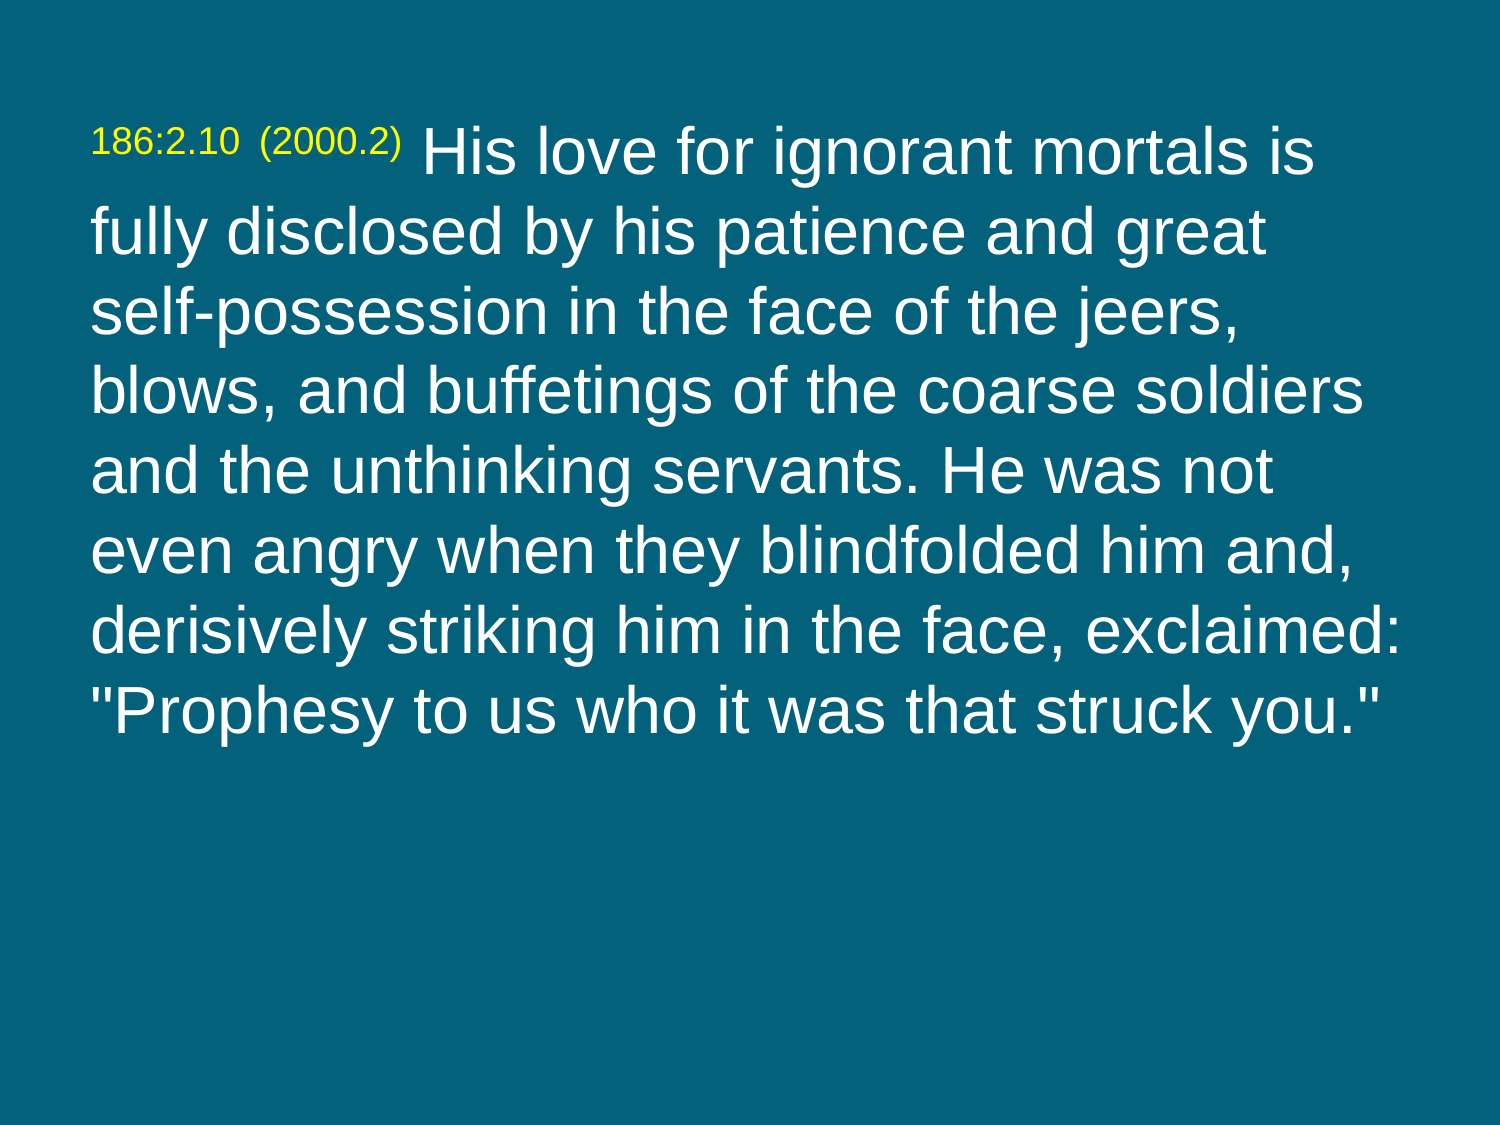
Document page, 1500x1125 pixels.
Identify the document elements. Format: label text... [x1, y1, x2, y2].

list 186:2.10 (2000.2) His love for ignorant mortals is fully disclosed by his patience and great self-possession in the face of the jeers, blows, and buffetings of the coarse soldiers and the unthinking servants. He was not even angry when they blindfolded him and, derisively striking him in the face, exclaimed: "Prophesy to us who it was that struck you." [75, 99, 1425, 1005]
